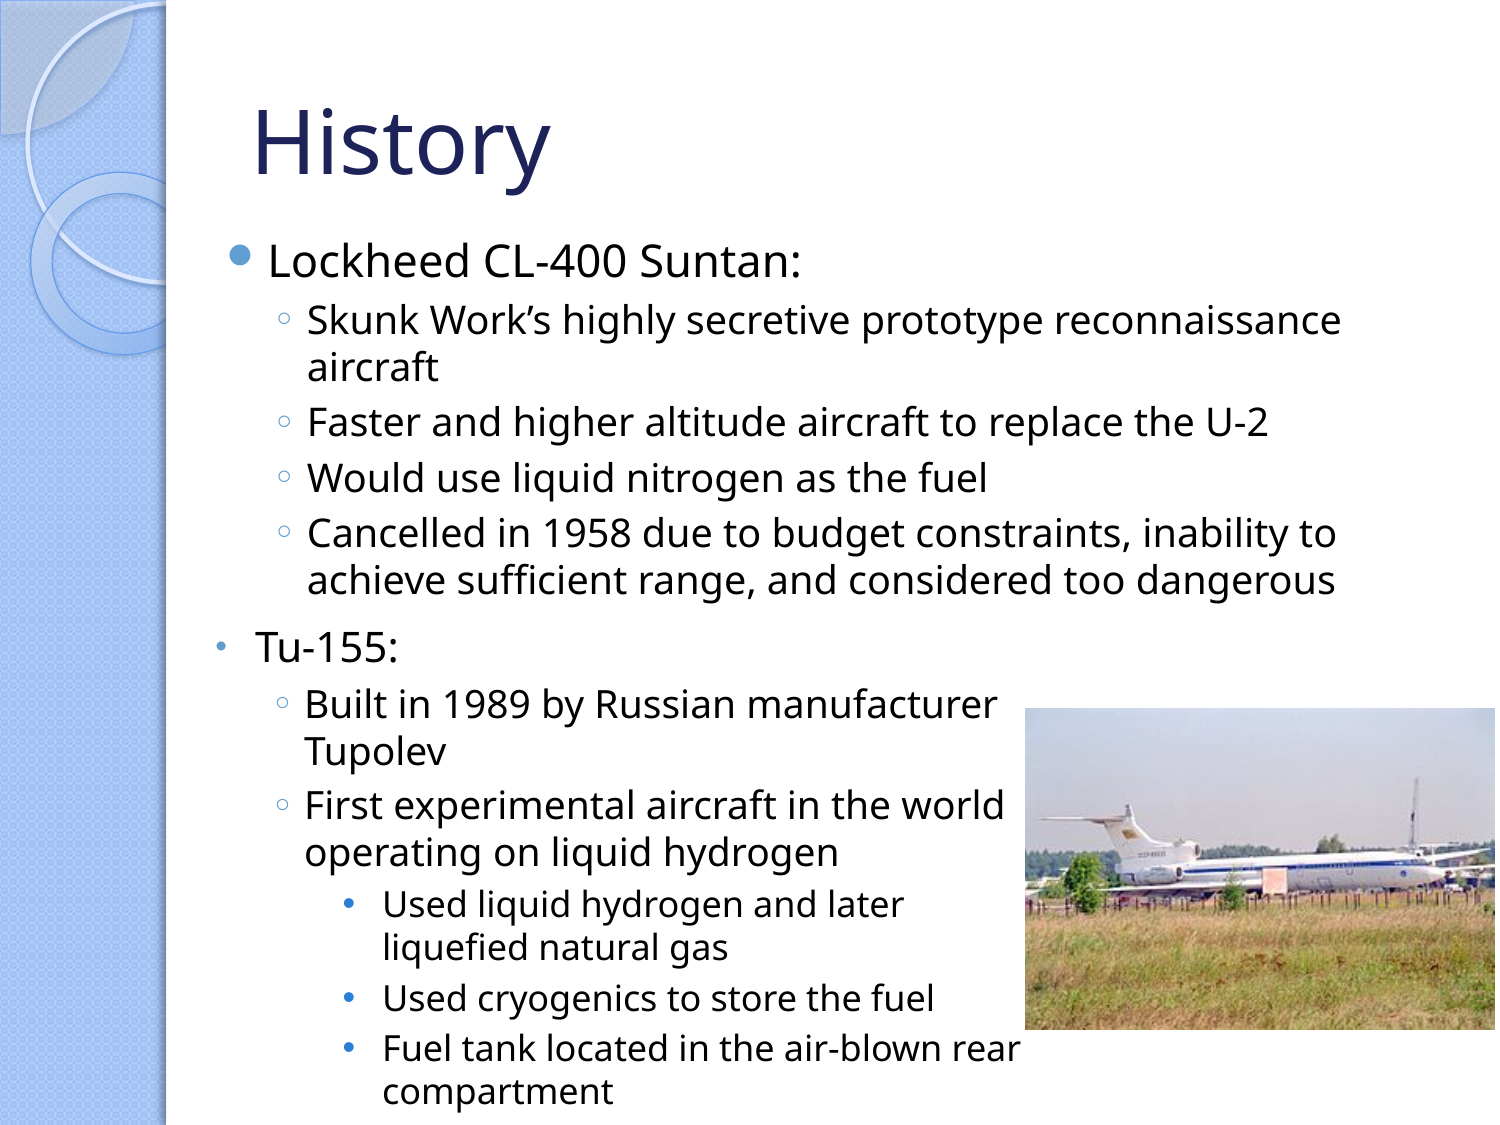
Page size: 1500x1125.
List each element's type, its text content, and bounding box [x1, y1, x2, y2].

text_box Tu-155: Built in 1989 by Russian manufacturer Tupolev First experimental aircraft in the world operating on liquid hydrogen Used liquid hydrogen and later liquefied natural gas Used cryogenics to store the fuel Fuel tank located in the air-blown rear compartment [200, 613, 1056, 1125]
list Lockheed CL-400 Suntan: Skunk Work’s highly secretive prototype reconnaissance aircraft Faster and higher altitude aircraft to replace the U-2 Would use liquid nitrogen as the fuel Cancelled in 1958 due to budget constraints, inability to achieve sufficient range, and considered too dangerous [200, 224, 1438, 613]
picture [1025, 707, 1495, 1031]
title History [235, 45, 1466, 233]
